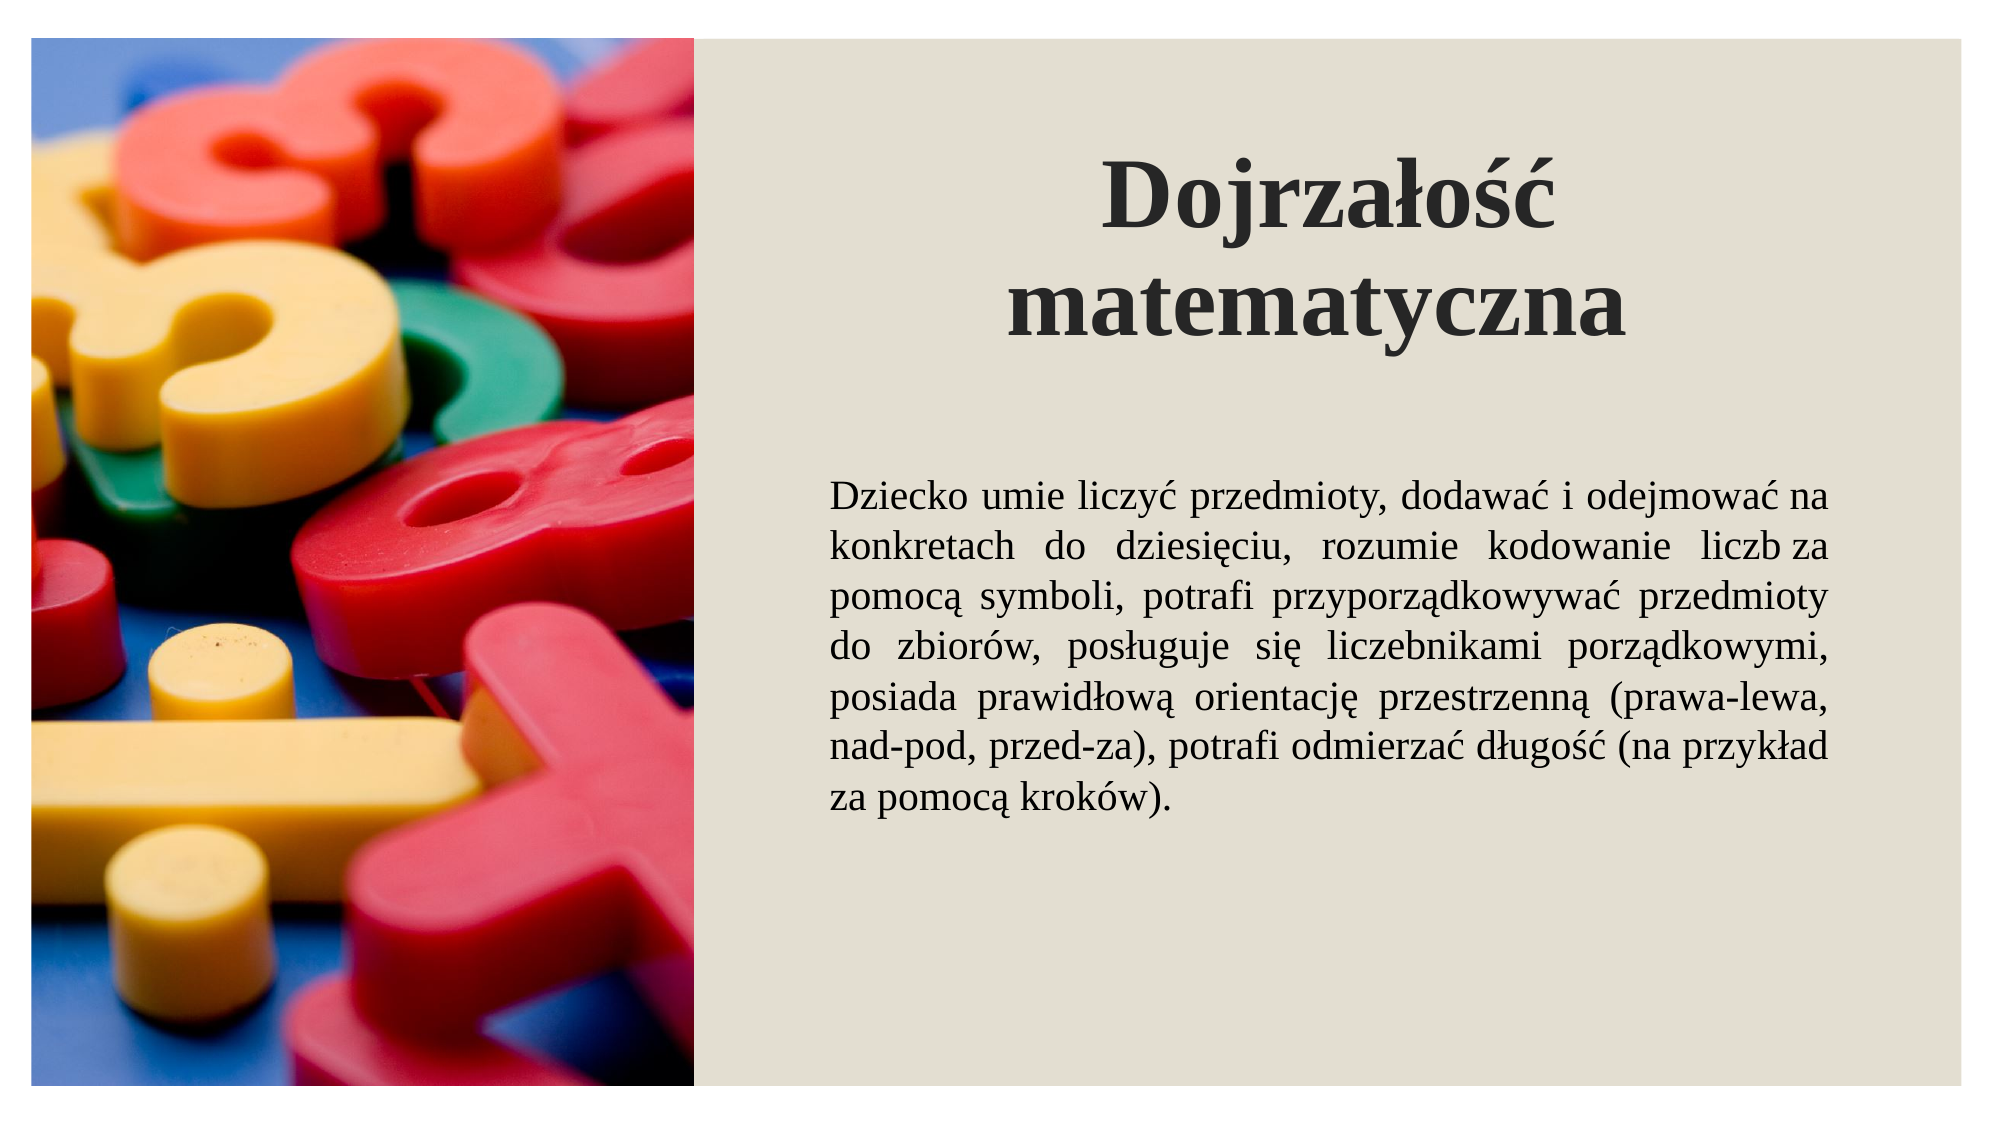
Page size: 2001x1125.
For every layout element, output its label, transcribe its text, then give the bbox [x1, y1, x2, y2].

picture [31, 38, 694, 1086]
title Dojrzałość matematyczna [814, 105, 1845, 391]
list Dziecko umie liczyć przedmioty, dodawać i odejmować na konkretach do dziesięciu, rozumie kodowanie liczb za pomocą symboli, potrafi przyporządkowywać przedmioty do zbiorów, posługuje się liczebnikami porządkowymi, posiada prawidłową orientację przestrzenną (prawa-lewa, nad-pod, przed-za), potrafi odmierzać długość (na przykład za pomocą kroków). [814, 391, 1845, 990]
text_box [703, 38, 1960, 1087]
